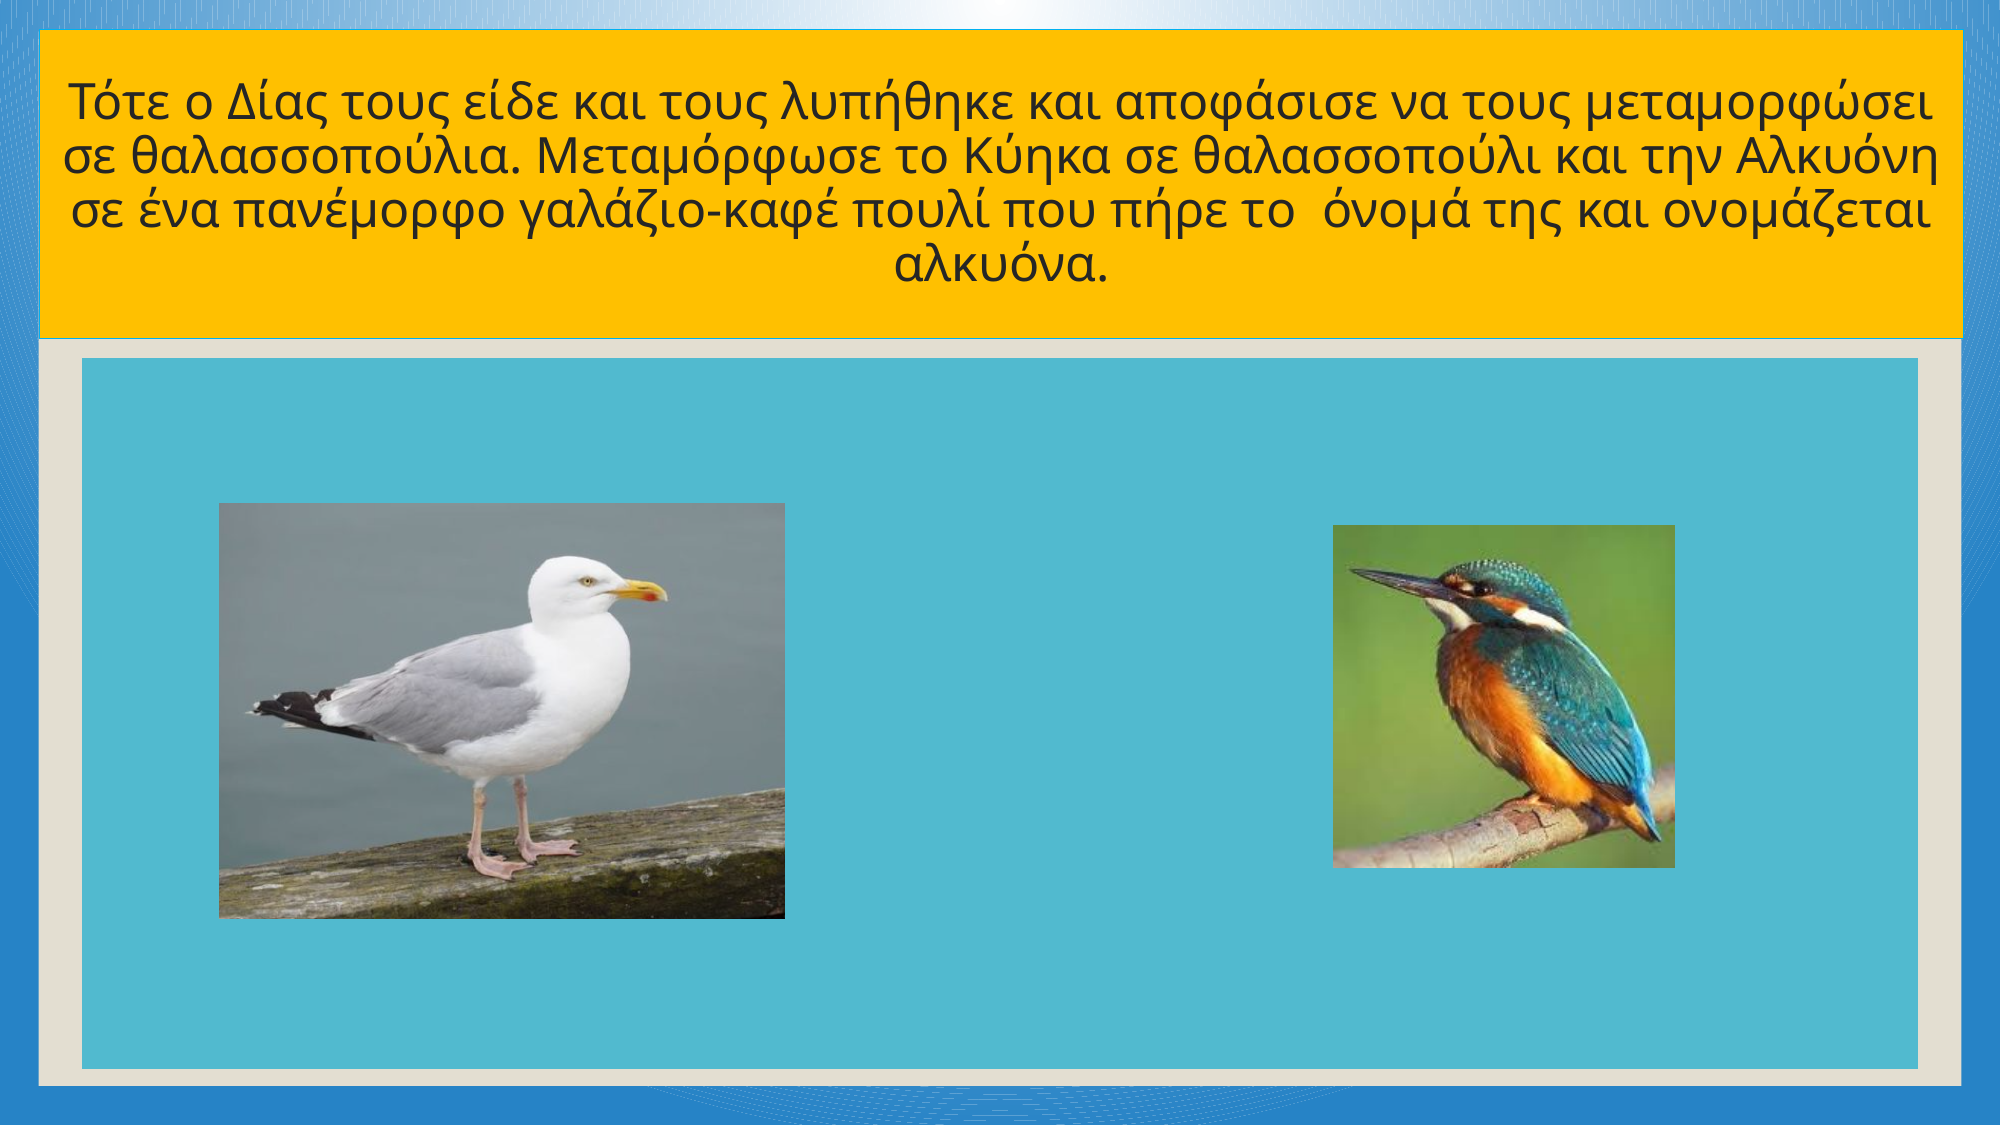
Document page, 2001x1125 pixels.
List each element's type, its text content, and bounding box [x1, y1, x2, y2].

title Τότε ο Δίας τους είδε και τους λυπήθηκε και αποφάσισε να τους μεταμορφώσει σε θαλασσοπούλια. Μεταμόρφωσε το Κύηκα σε θαλασσοπούλι και την Αλκυόνη σε ένα πανέμορφο γαλάζιο-καφέ πουλί που πήρε το όνομά της και ονομάζεται αλκυόνα. [39, 29, 1964, 339]
picture [1333, 525, 1675, 868]
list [82, 358, 1918, 1069]
picture [219, 503, 785, 919]
